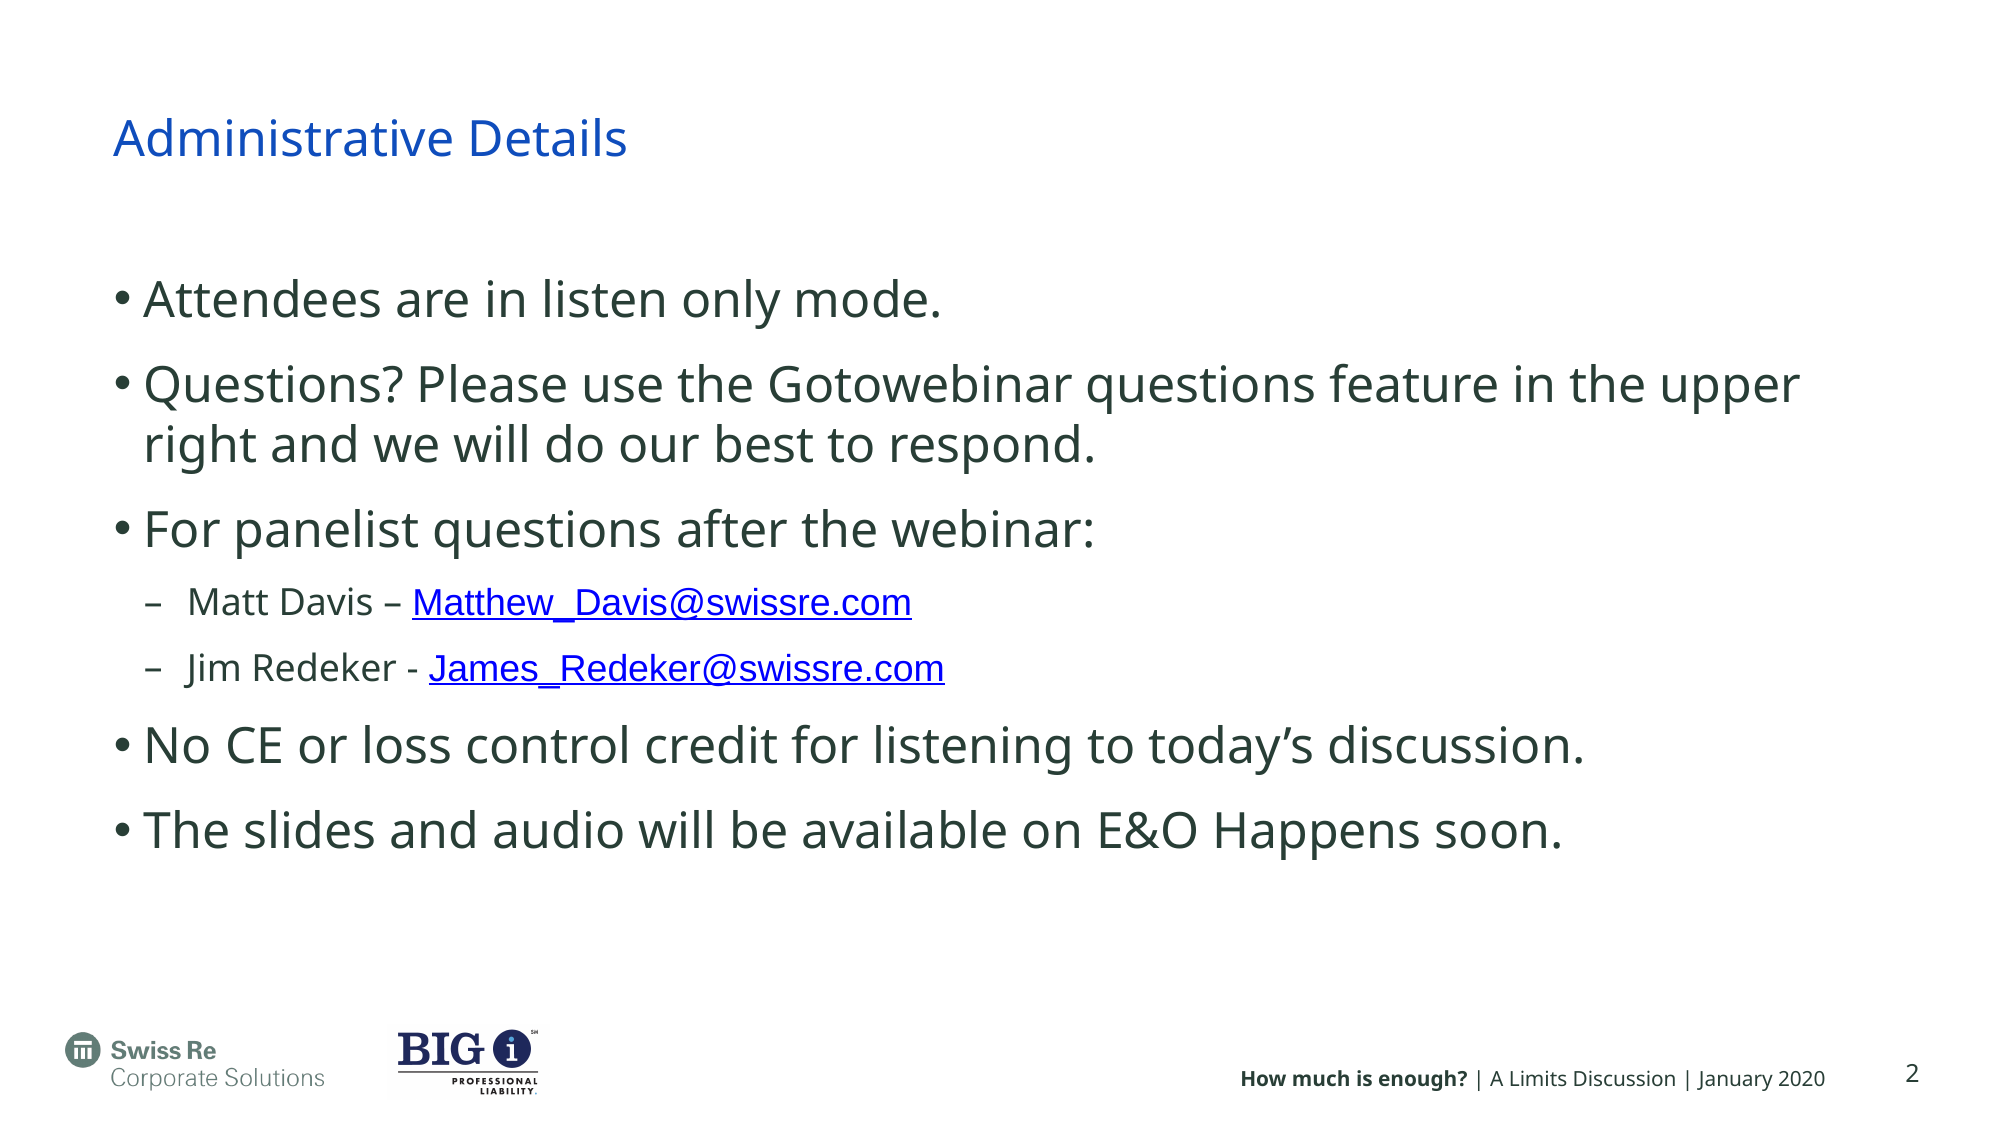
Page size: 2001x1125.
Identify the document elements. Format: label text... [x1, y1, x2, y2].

picture [65, 1032, 325, 1091]
list Attendees are in listen only mode. Questions? Please use the Gotowebinar questions feature in the upper right and we will do our best to respond. For panelist questions after the webinar: Matt Davis – Matthew_Davis@swissre.com Jim Redeker - James_Redeker@swissre.com No CE or loss control credit for listening to today’s discussion. The slides and audio will be available on E&O Happens soon. [114, 267, 1922, 988]
title Administrative Details [114, 113, 1922, 228]
picture [387, 1024, 550, 1100]
slide_number 2 [1872, 1061, 1920, 1092]
